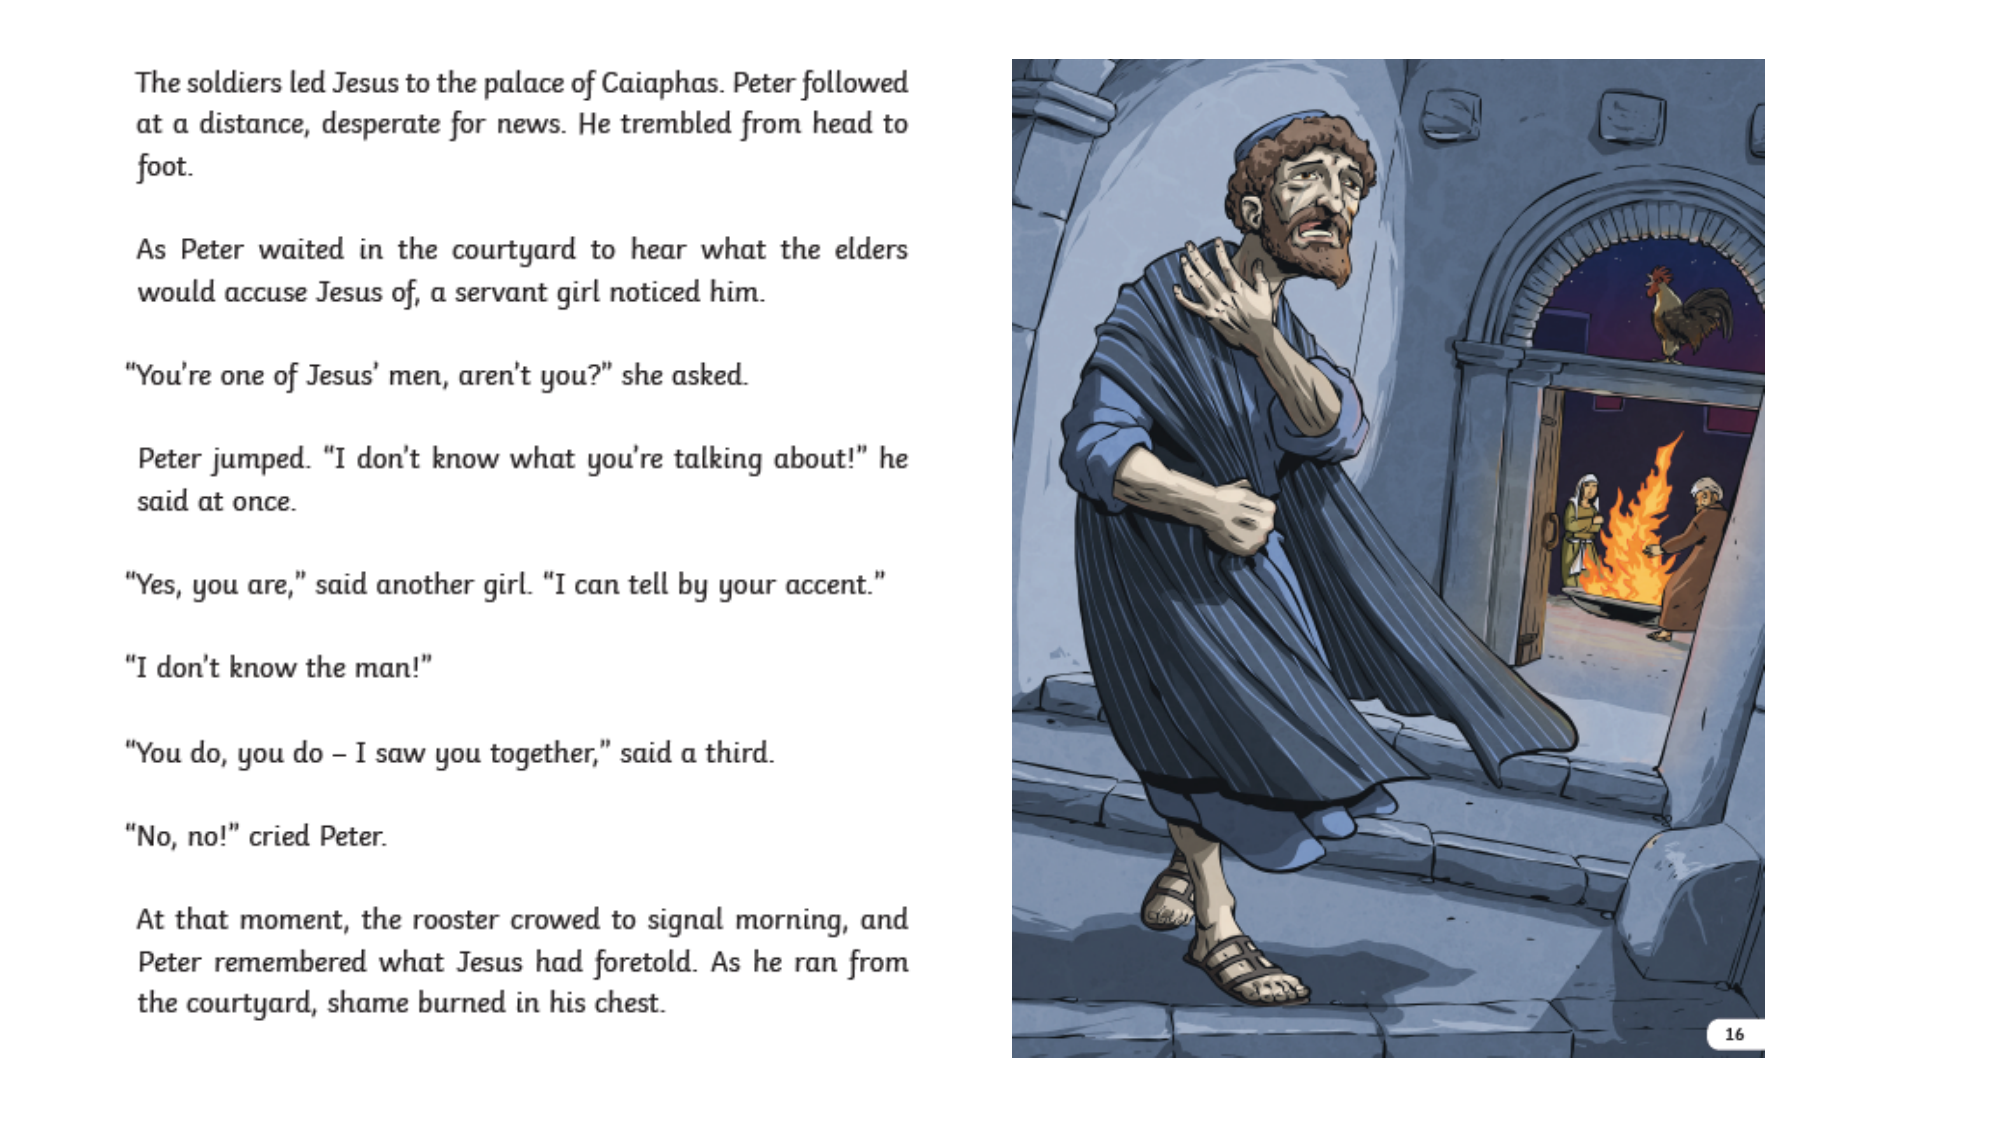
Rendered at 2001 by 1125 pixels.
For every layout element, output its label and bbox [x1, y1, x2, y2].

list [1012, 59, 1765, 1058]
list [102, 34, 988, 1094]
